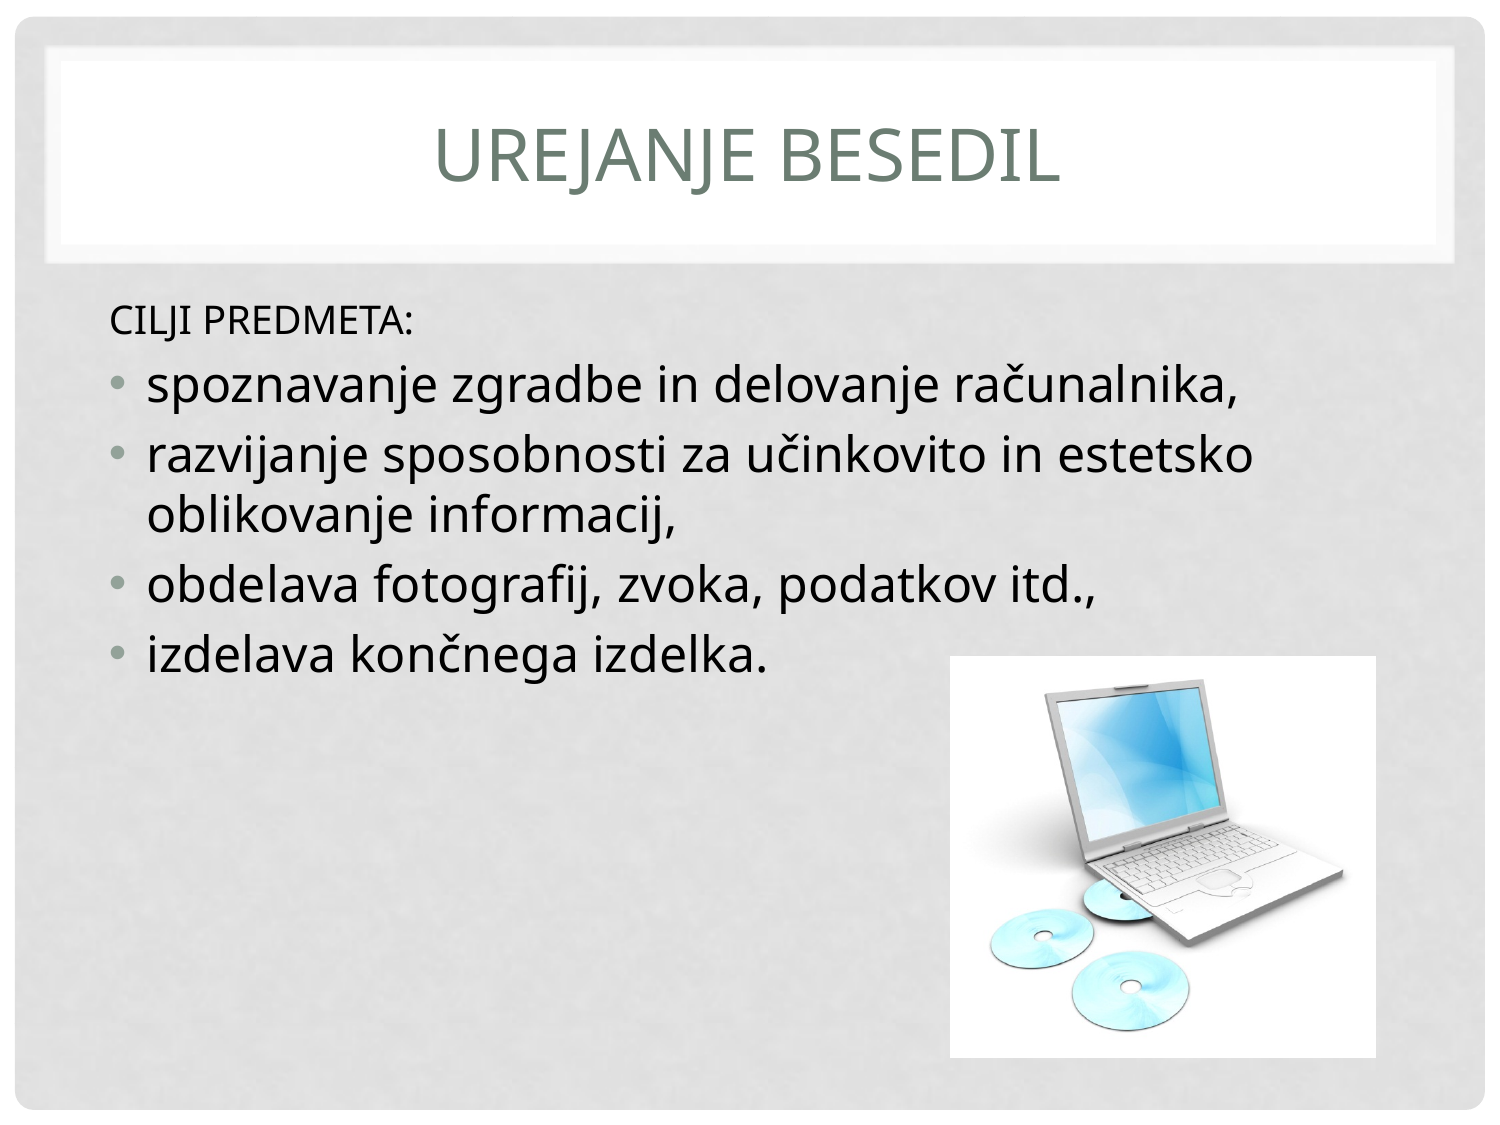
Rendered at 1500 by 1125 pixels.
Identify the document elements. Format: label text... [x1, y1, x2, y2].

list CILJI PREDMETA: spoznavanje zgradbe in delovanje računalnika, razvijanje sposobnosti za učinkovito in estetsko oblikovanje informacij, obdelava fotografij, zvoka, podatkov itd., izdelava končnega izdelka. [75, 287, 1425, 1005]
picture [950, 656, 1376, 1059]
title Urejanje besedil [69, 66, 1425, 238]
